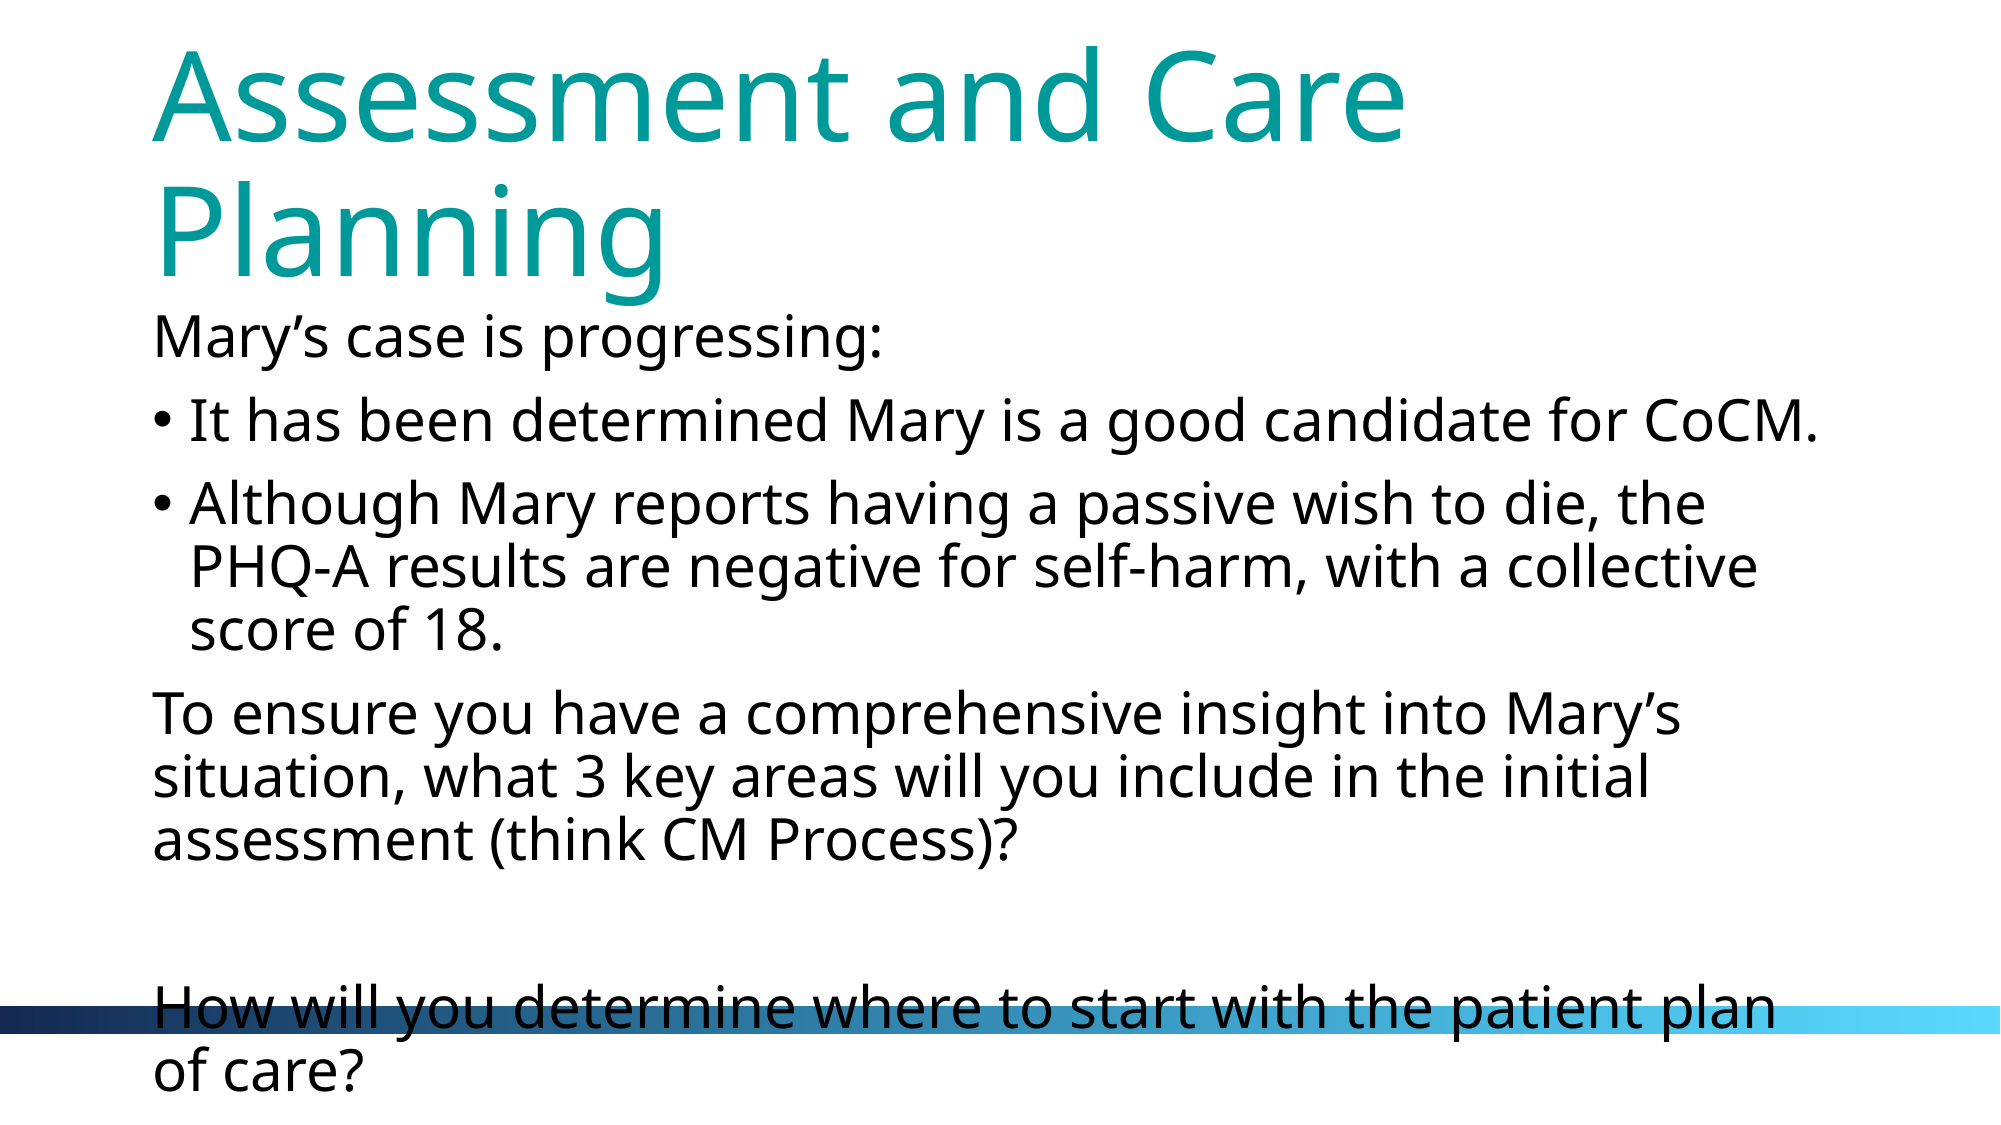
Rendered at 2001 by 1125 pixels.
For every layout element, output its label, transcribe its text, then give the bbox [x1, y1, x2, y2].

list Mary’s case is progressing: It has been determined Mary is a good candidate for CoCM. Although Mary reports having a passive wish to die, the PHQ-A results are negative for self-harm, with a collective score of 18. To ensure you have a comprehensive insight into Mary’s situation, what 3 key areas will you include in the initial assessment (think CM Process)? How will you determine where to start with the patient plan of care? [137, 299, 1863, 1014]
title Assessment and Care Planning [137, 59, 1863, 278]
